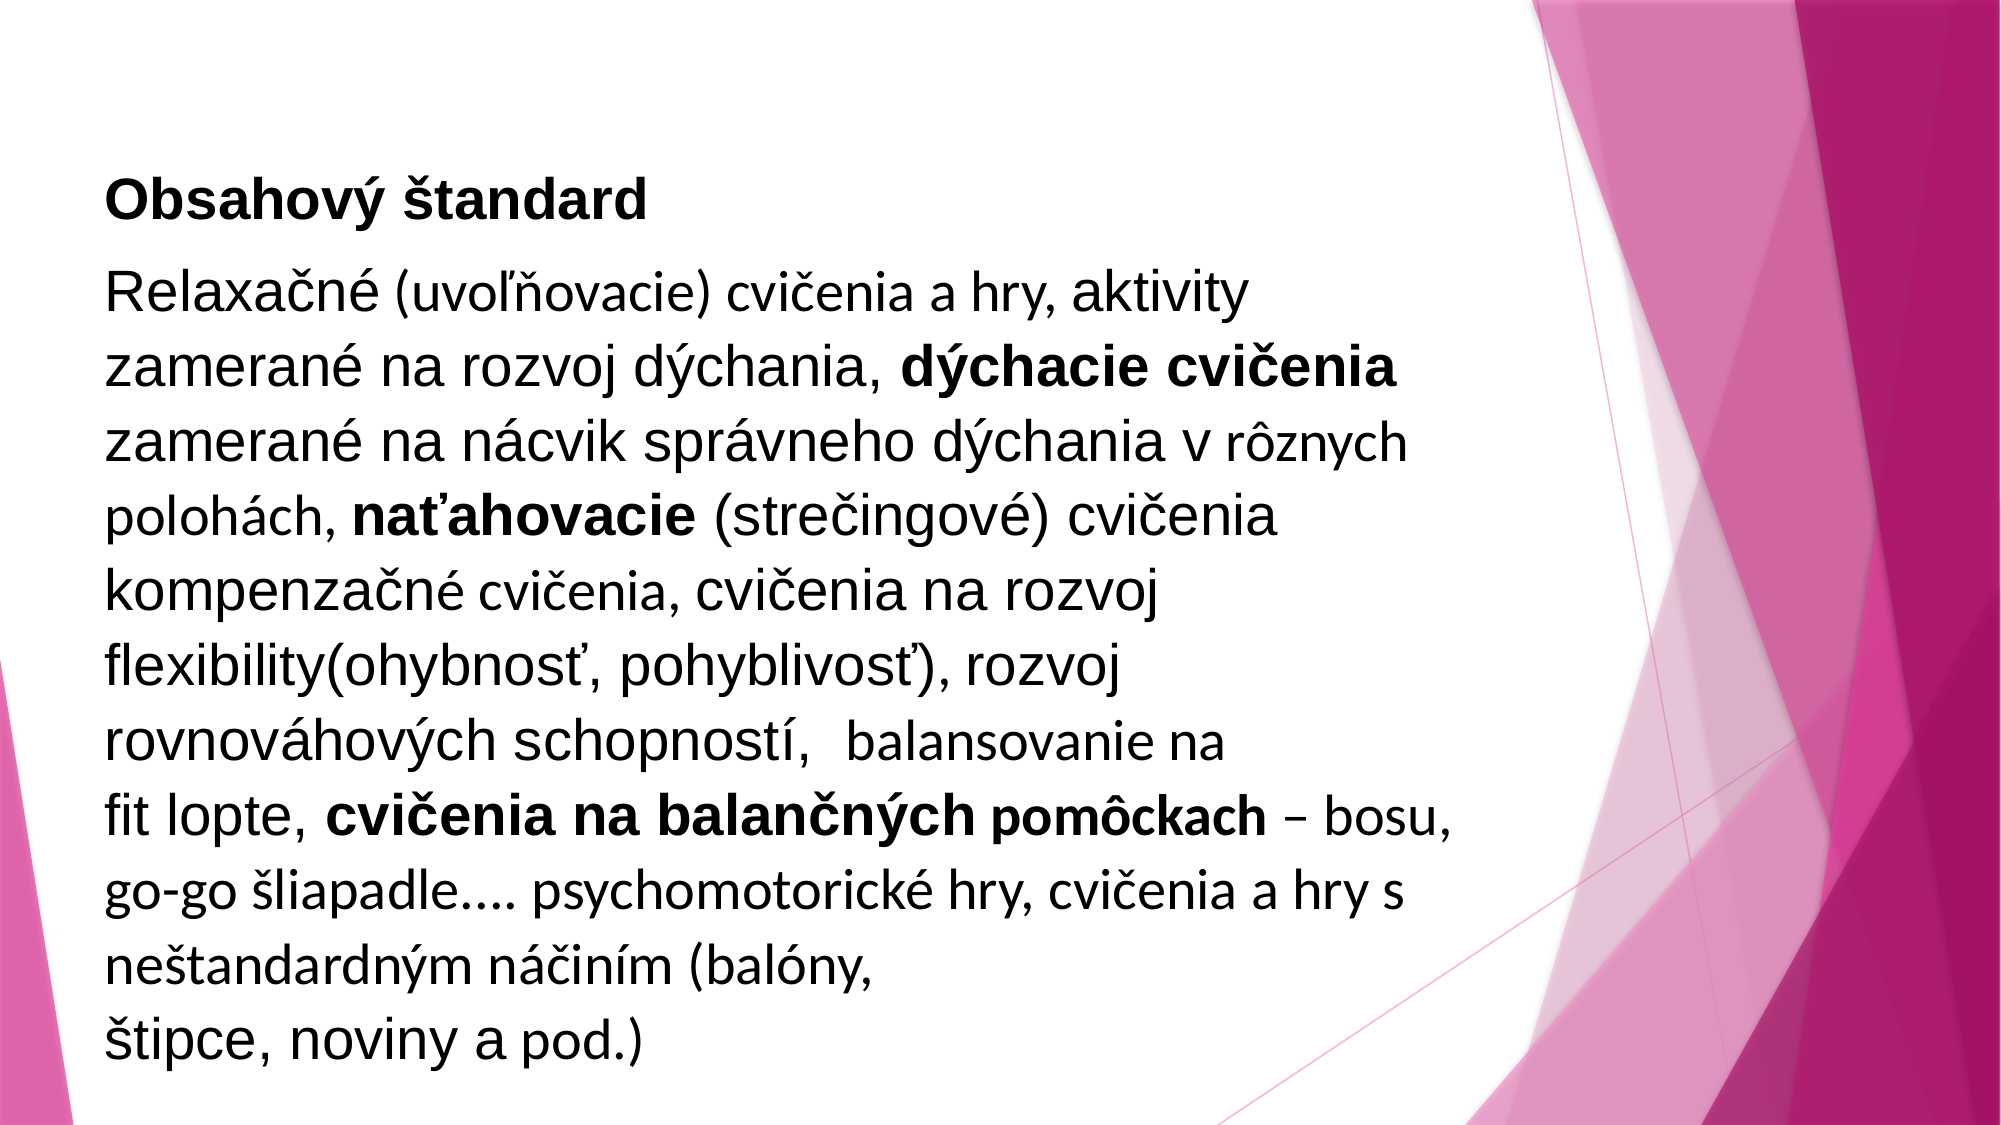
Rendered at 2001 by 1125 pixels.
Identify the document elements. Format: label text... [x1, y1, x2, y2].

text_box Obsahový štandard Relaxačné (uvoľňovacie) cvičenia a hry, aktivity zamerané na rozvoj dýchania, dýchacie cvičenia zamerané na nácvik správneho dýchania v rôznych polohách, naťahovacie (strečingové) cvičenia kompenzačné cvičenia, cvičenia na rozvoj flexibility(ohybnosť, pohyblivosť), rozvoj rovnováhových schopností, balansovanie na fit lopte, cvičenia na balančných pomôckach – bosu, go-go šliapadle.... psychomotorické hry, cvičenia a hry s neštandardným náčiním (balóny, štipce, noviny a pod.) [89, 149, 1500, 1079]
